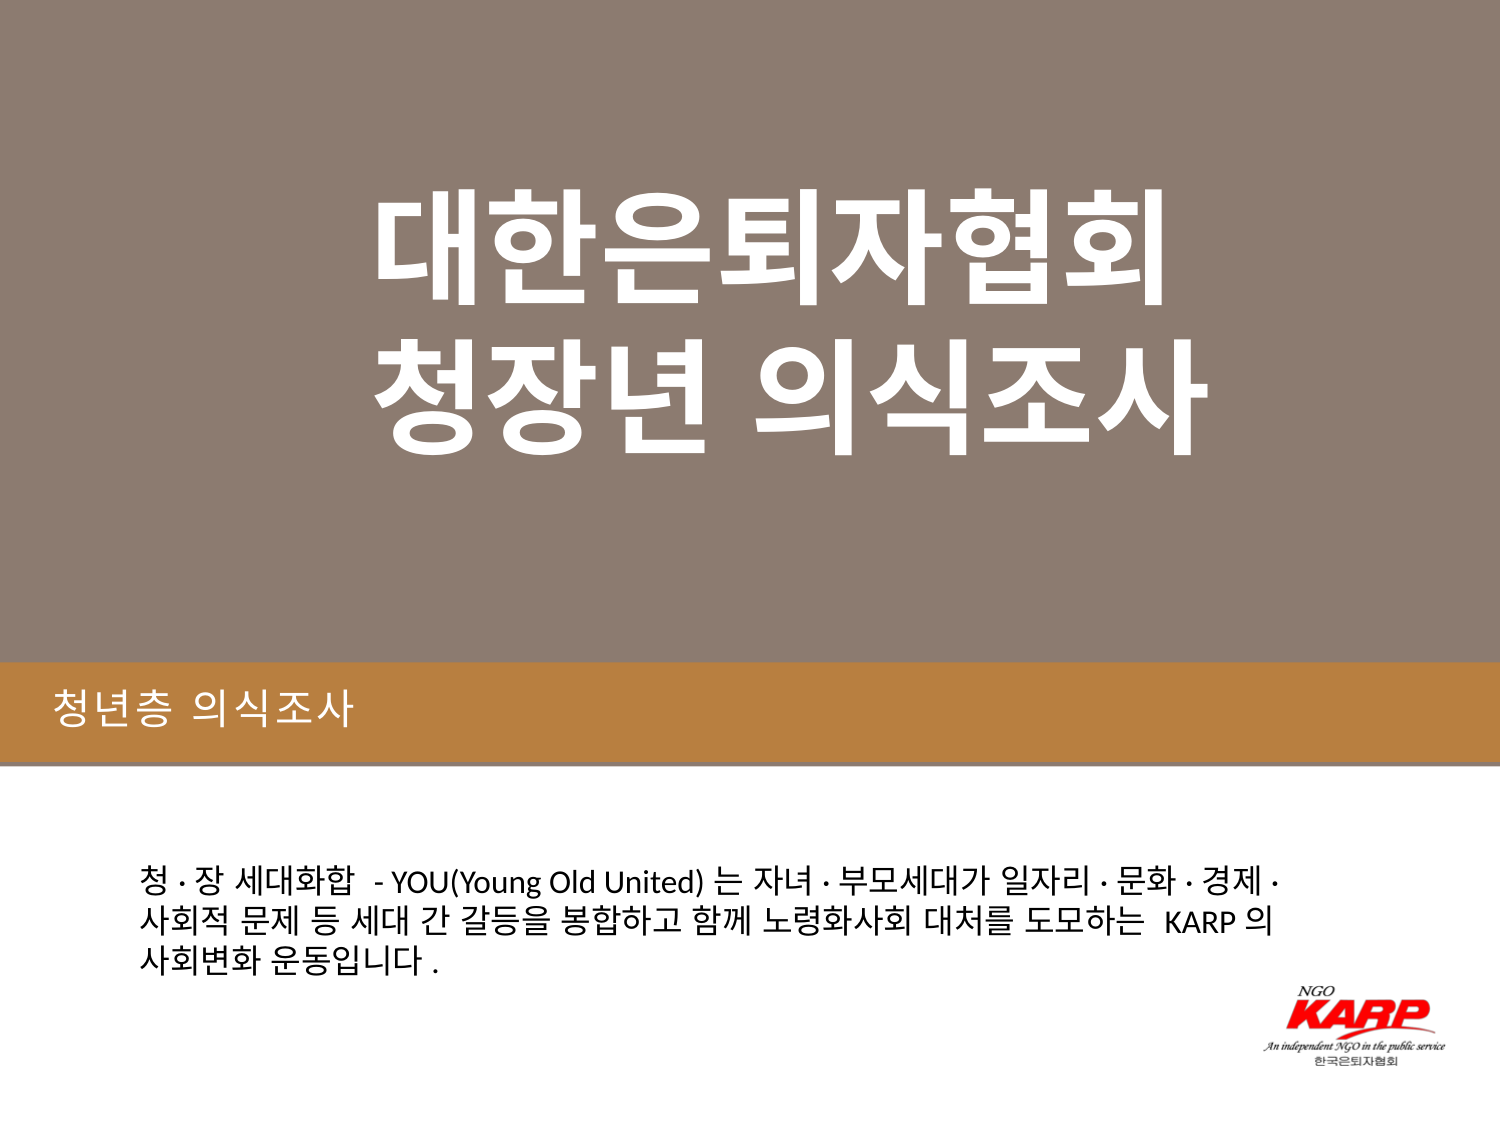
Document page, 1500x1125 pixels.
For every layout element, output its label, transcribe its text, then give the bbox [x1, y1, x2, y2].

title 청년층 의식조사 [37, 675, 1225, 763]
text_box 대한은퇴자협회 청장년 의식조사 [355, 162, 1226, 478]
picture [1249, 982, 1472, 1071]
text_box 청·장 세대화합 - YOU(Young Old United)는 자녀·부모세대가 일자리·문화·경제·사회적 문제 등 세대 간 갈등을 봉합하고 함께 노령화사회 대처를 도모하는 KARP의 사회변화 운동입니다. [125, 853, 1300, 1028]
